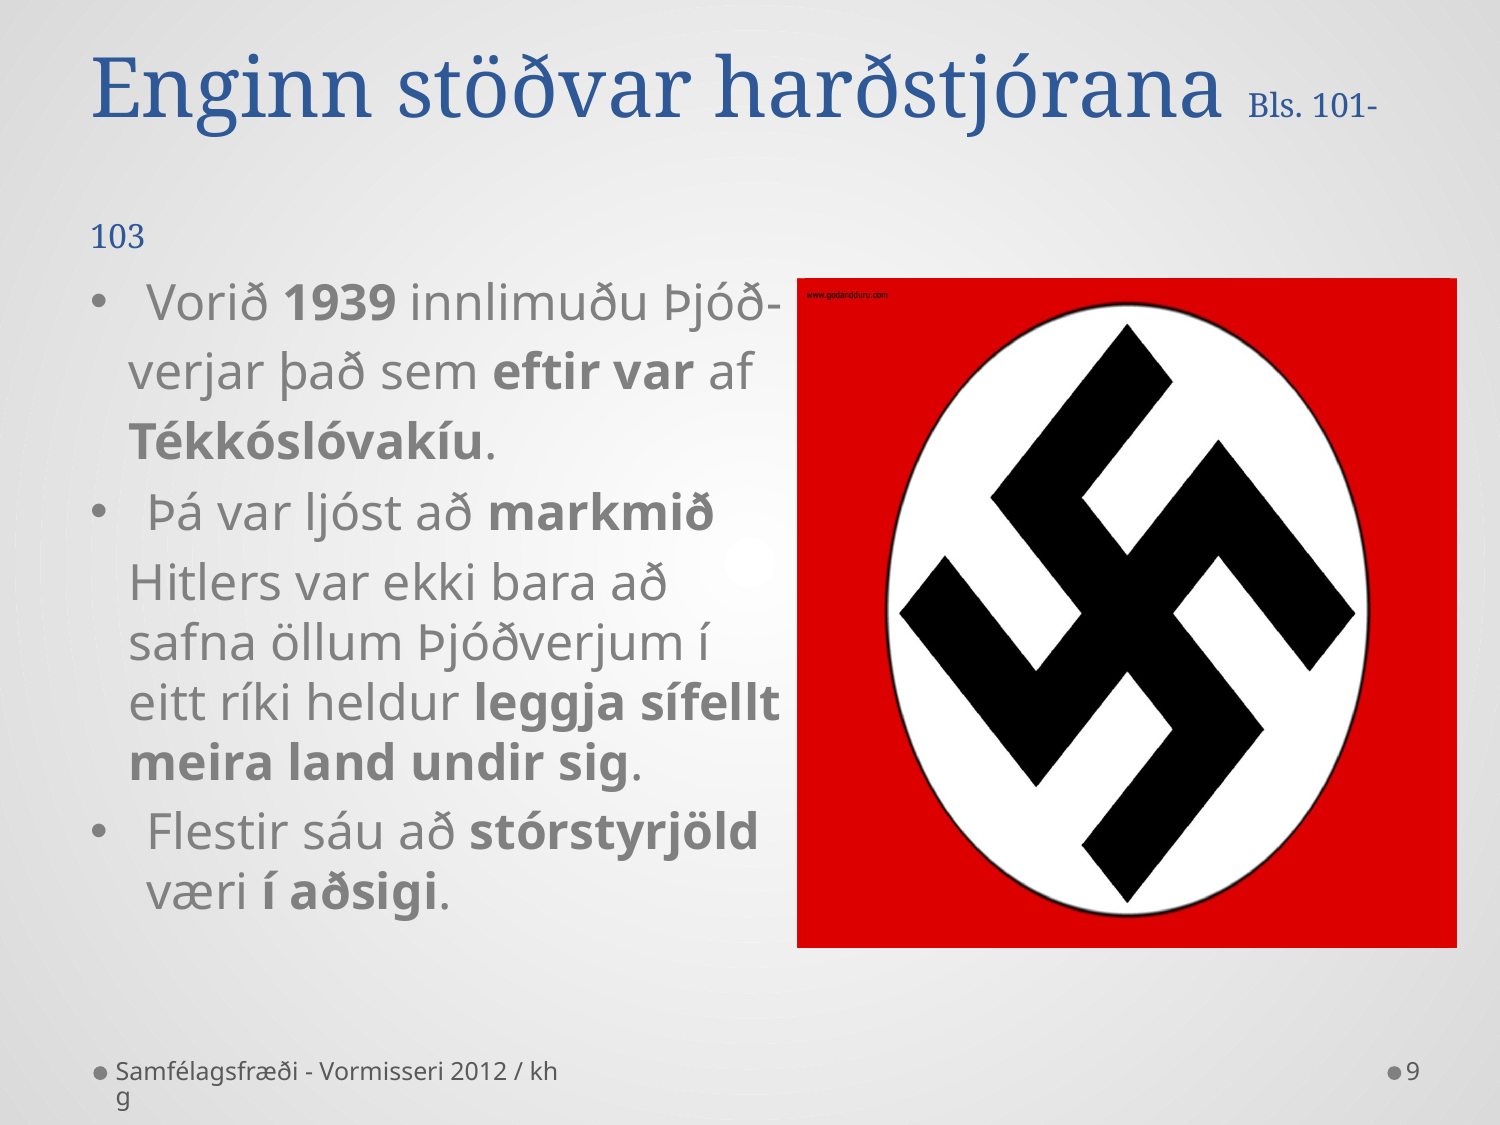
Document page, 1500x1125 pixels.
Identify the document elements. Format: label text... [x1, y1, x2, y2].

list Vorið 1939 innlimuðu Þjóð- verjar það sem eftir var af Tékkóslóvakíu. Þá var ljóst að markmið Hitlers var ekki bara að safna öllum Þjóðverjum í eitt ríki heldur leggja sífellt meira land undir sig. Flestir sáu að stórstyrjöld væri í aðsigi. [75, 262, 1425, 1005]
picture [796, 278, 1457, 948]
footer Samfélagsfræði - Vormisseri 2012 / khg [108, 1042, 576, 1103]
slide_number 9 [1401, 1042, 1494, 1103]
title Enginn stöðvar harðstjórana Bls. 101-103 [75, 0, 1425, 262]
